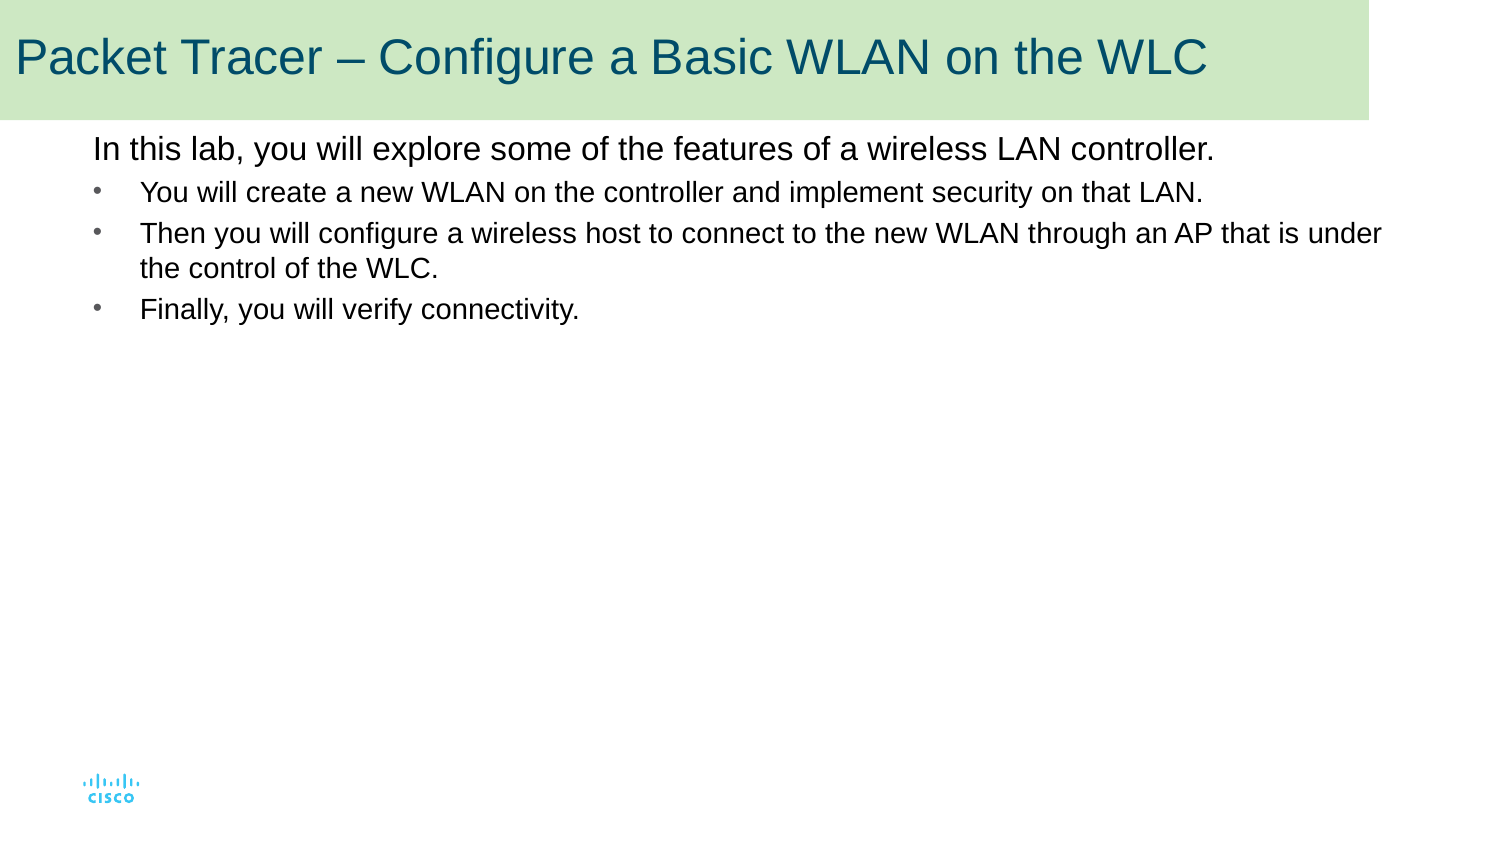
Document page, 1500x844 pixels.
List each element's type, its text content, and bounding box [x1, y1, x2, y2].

title Packet Tracer – Configure a Basic WLAN on the WLC [0, 0, 1369, 121]
list In this lab, you will explore some of the features of a wireless LAN controller. You will create a new WLAN on the controller and implement security on that LAN. Then you will configure a wireless host to connect to the new WLAN through an AP that is under the control of the WLC. Finally, you will verify connectivity. [77, 120, 1437, 726]
